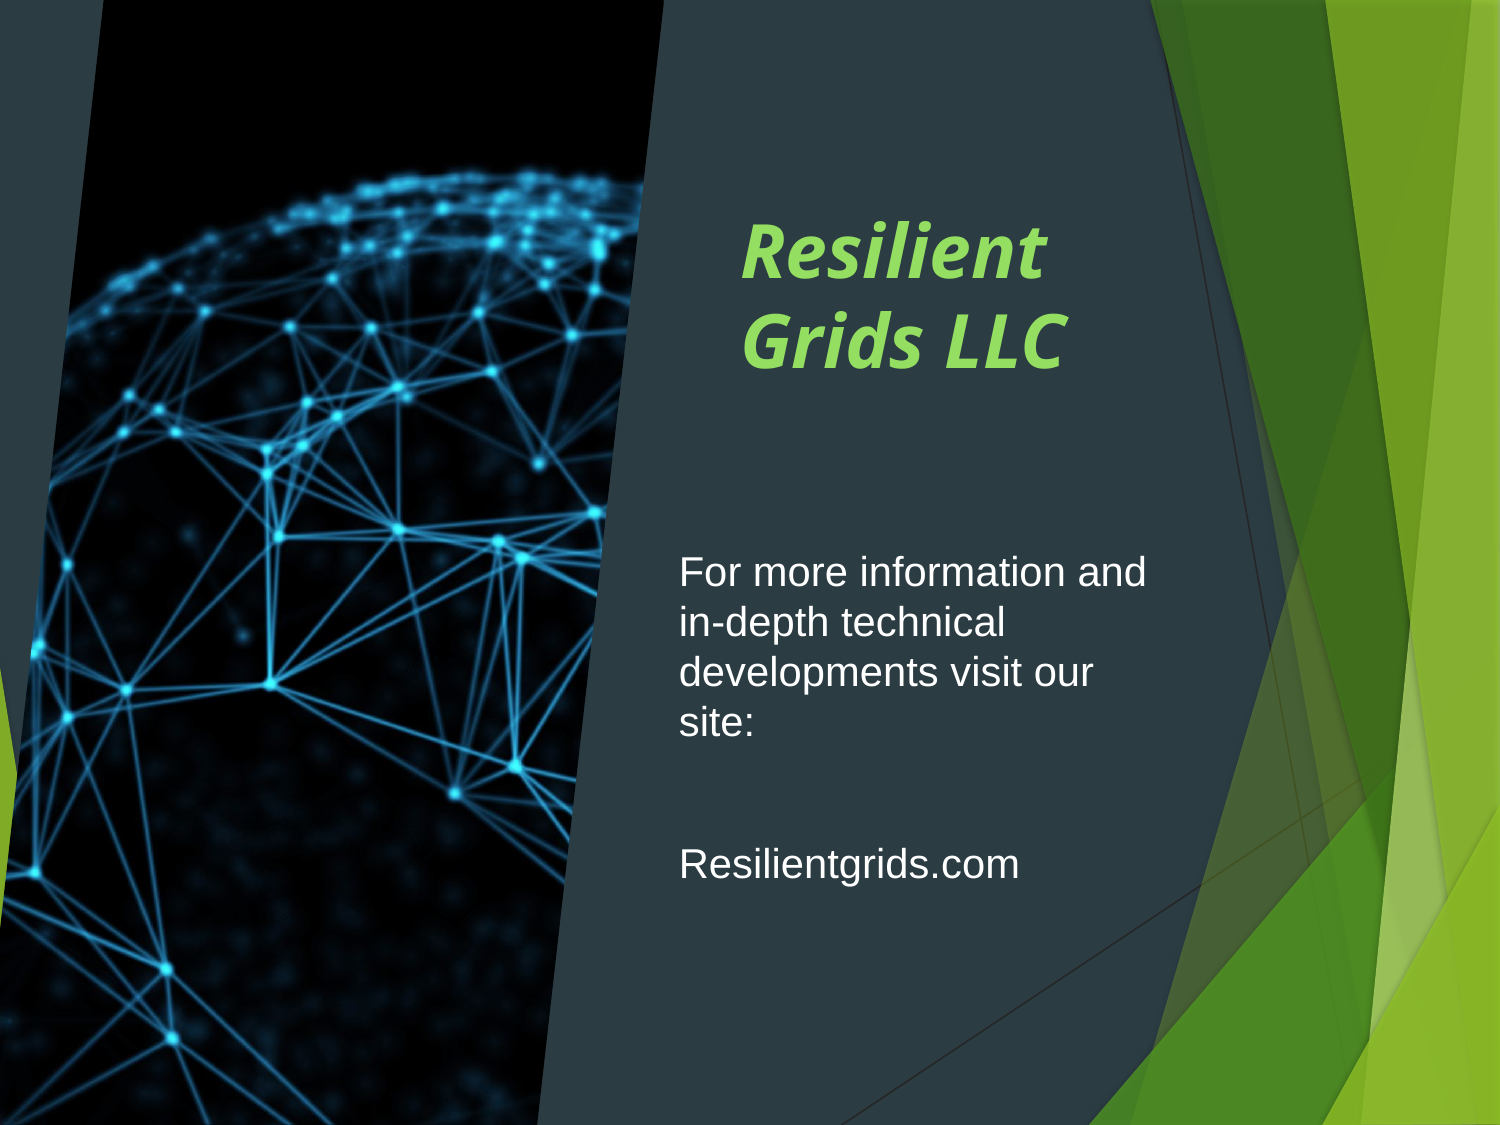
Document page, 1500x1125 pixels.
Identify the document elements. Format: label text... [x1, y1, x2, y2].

text_box For more information and in-depth technical developments visit our site: Resilientgrids.com [669, 537, 1164, 1125]
text_box Resilient Grids LLC [724, 195, 1185, 413]
picture [0, 0, 665, 1125]
